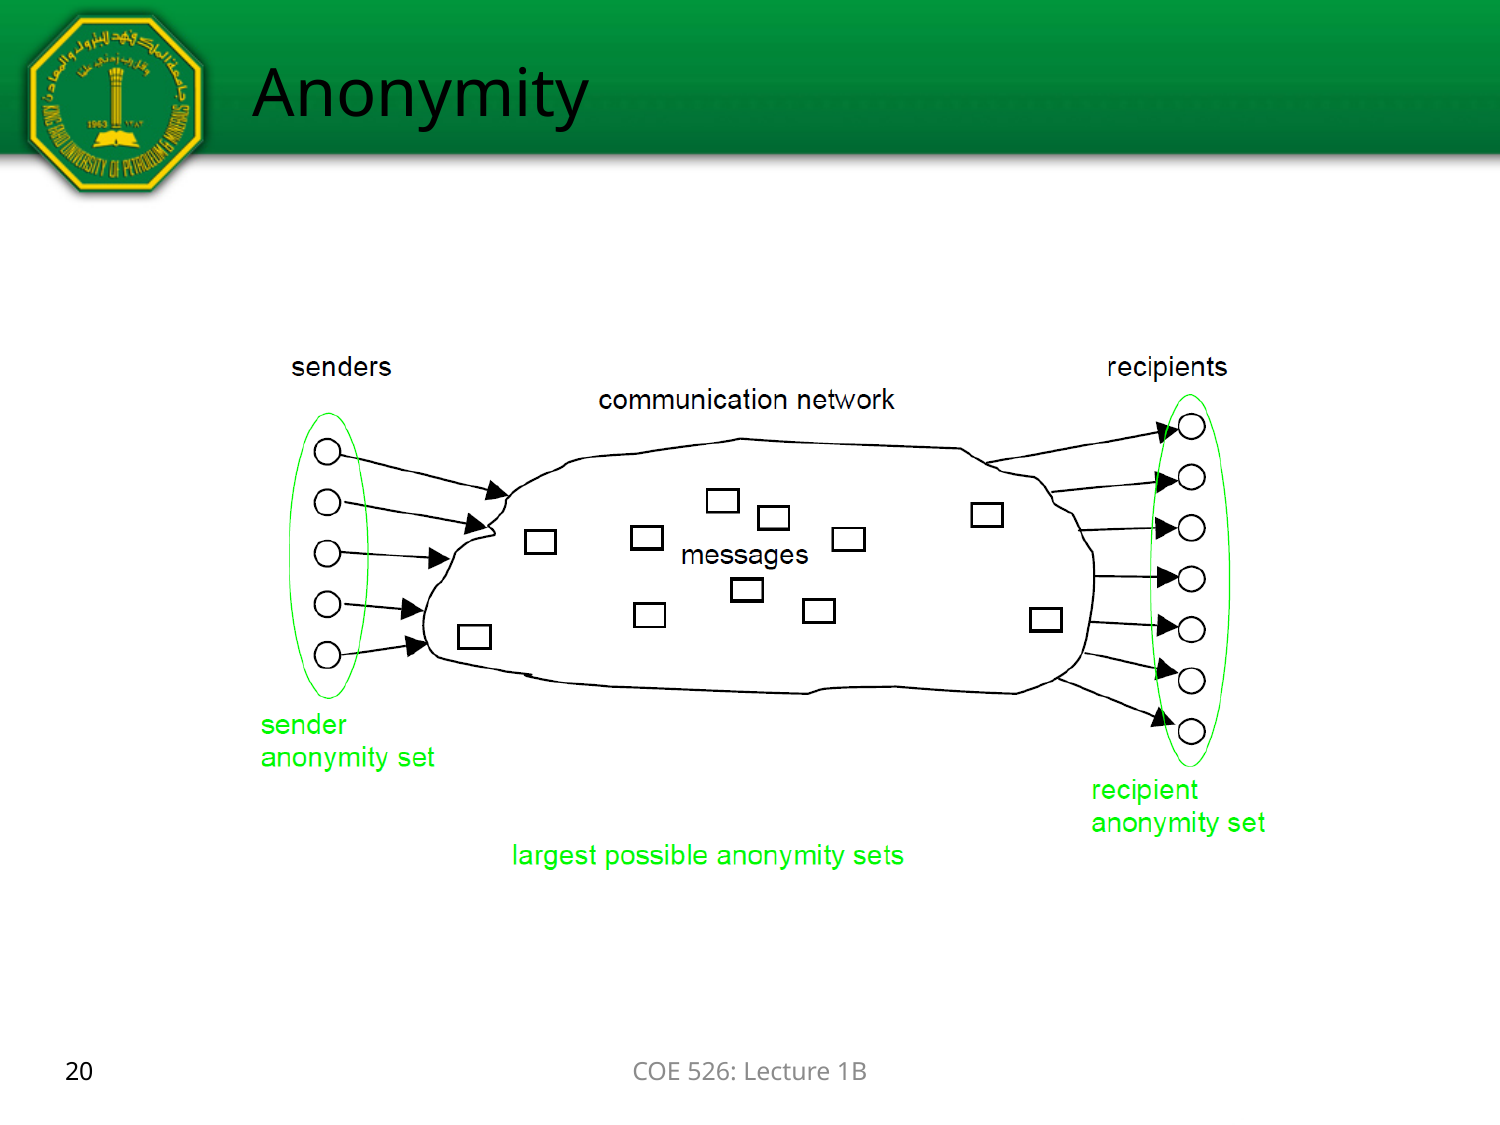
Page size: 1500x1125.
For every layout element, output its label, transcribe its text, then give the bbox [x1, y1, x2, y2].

picture [0, 0, 1500, 1125]
title Anonymity [237, 35, 1437, 138]
slide_number 20 [50, 1042, 388, 1103]
footer COE 526: Lecture 1B [496, 1042, 1004, 1103]
